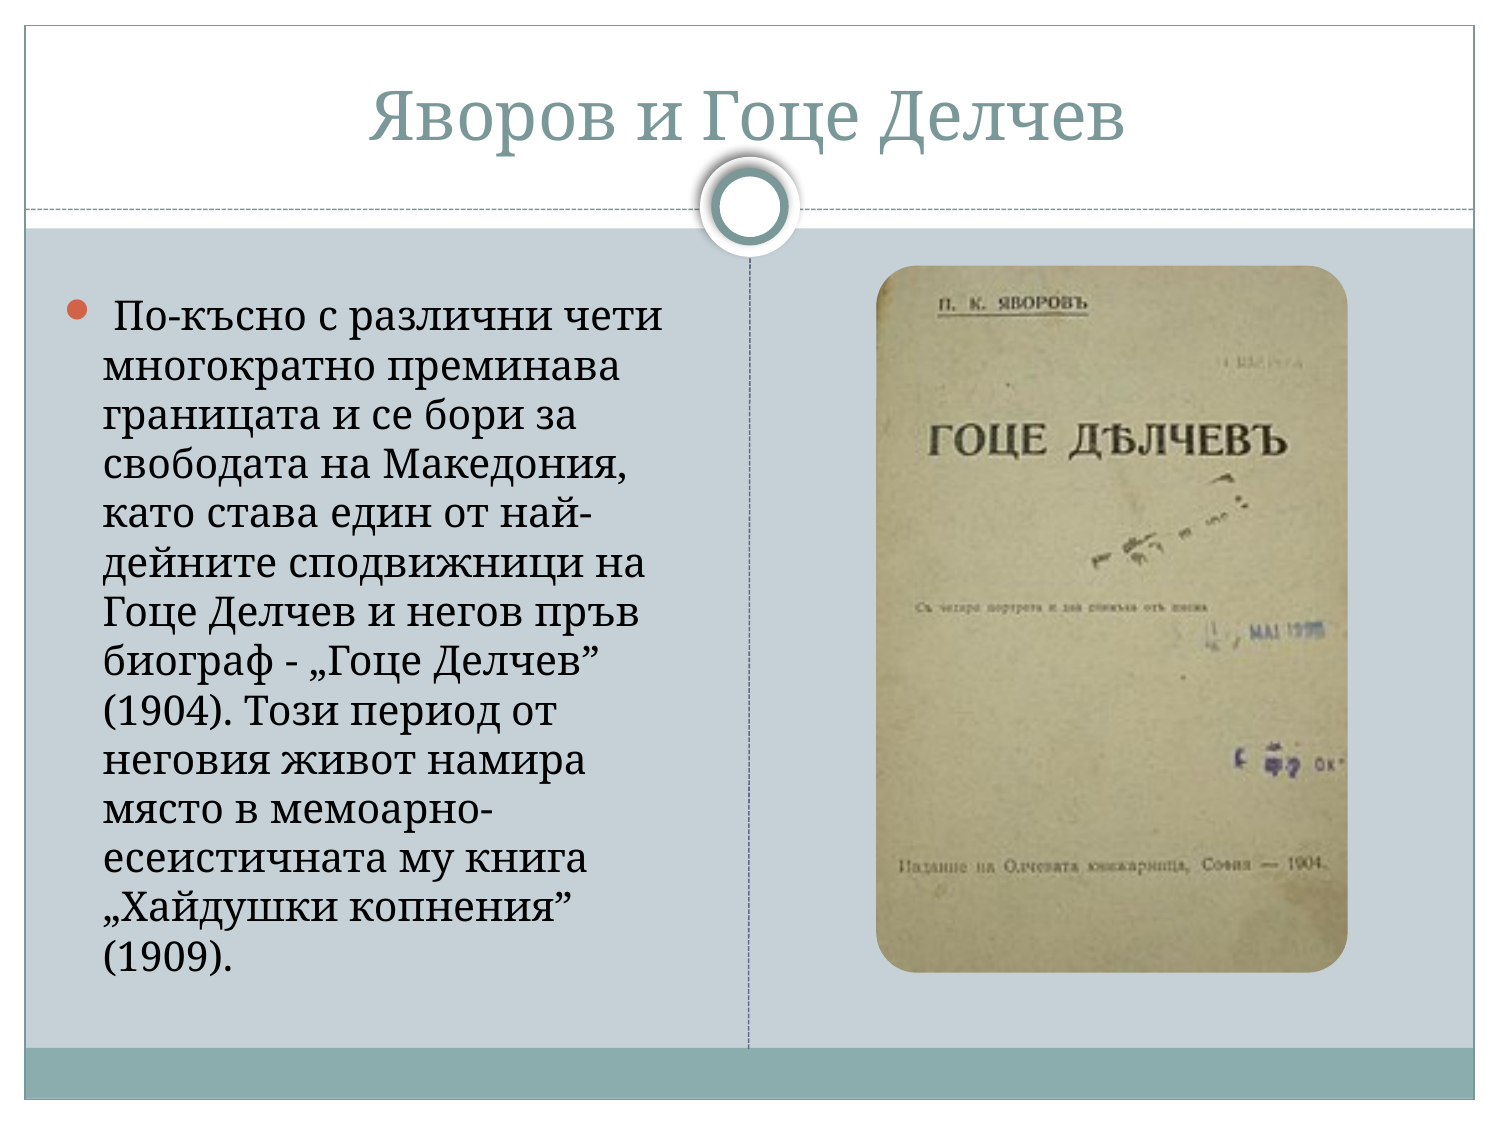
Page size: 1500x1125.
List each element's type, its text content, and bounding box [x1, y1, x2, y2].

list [875, 265, 1348, 973]
title Яворов и Гоце Делчев [49, 37, 1450, 162]
list По-късно с различни чети многократно преминава границата и се бори за свободата на Македония, като става един от най-дейните сподвижници на Гоце Делчев и негов пръв биограф - „Гоце Делчев” (1904). Този период от неговия живот намира място в мемоарно-есеистичната му книга „Хайдушки копнения” (1909). [49, 224, 712, 993]
